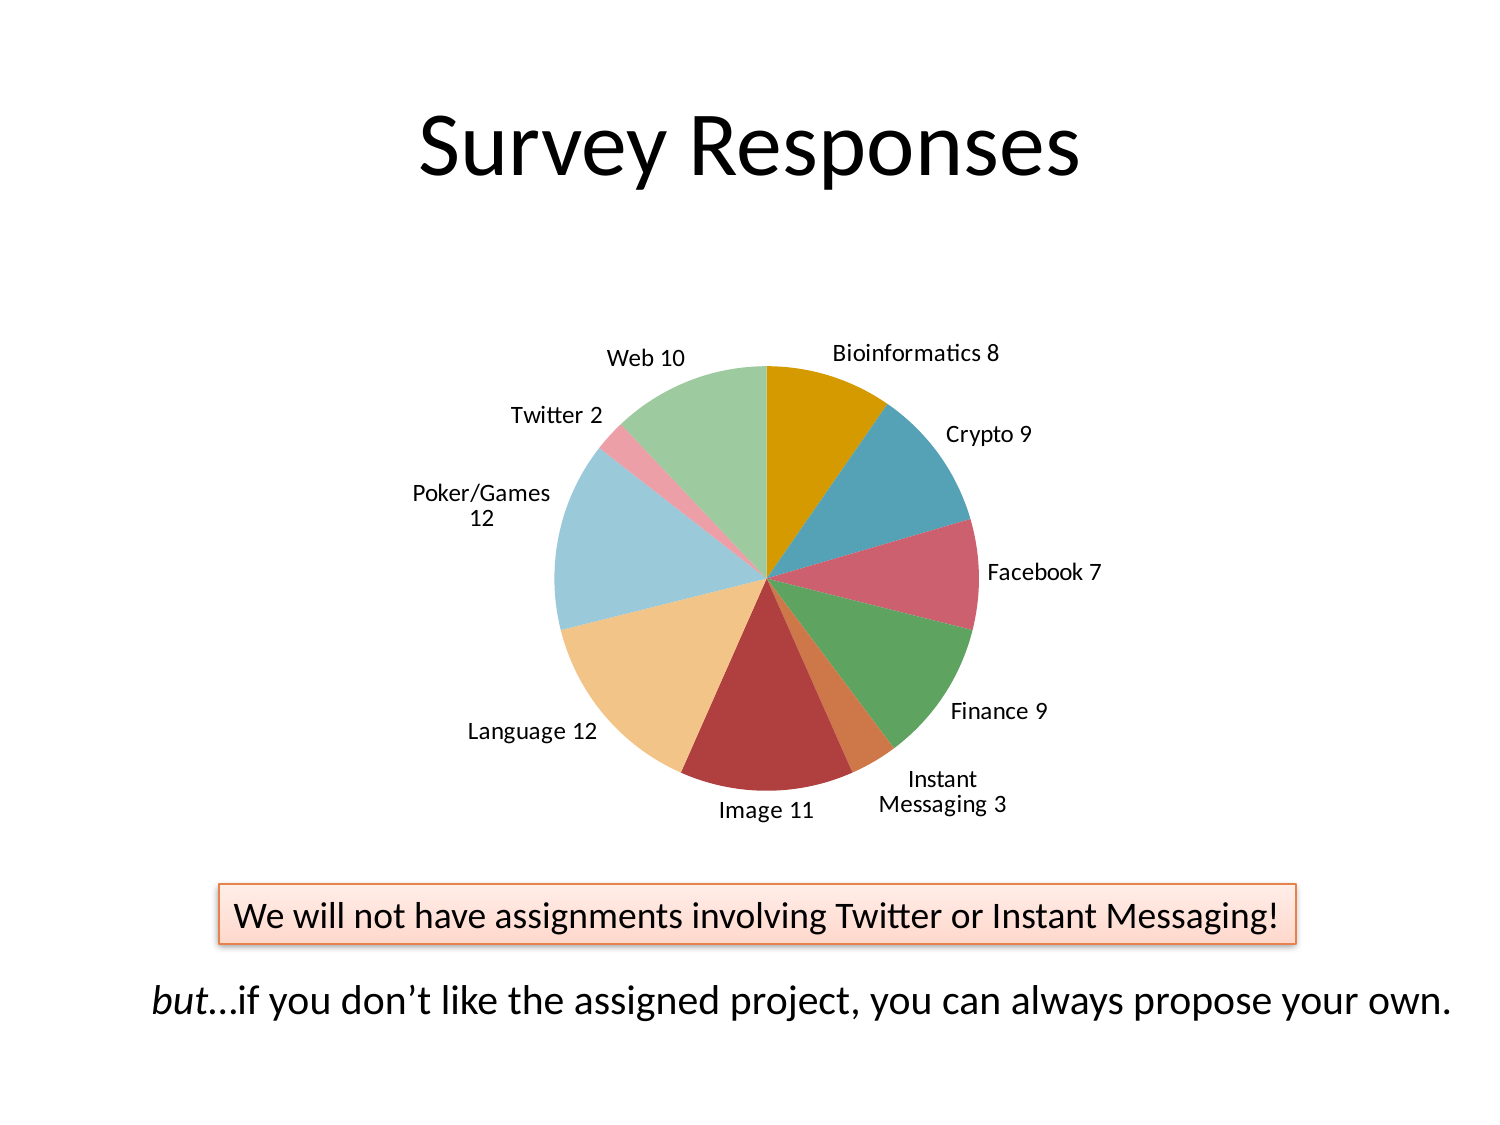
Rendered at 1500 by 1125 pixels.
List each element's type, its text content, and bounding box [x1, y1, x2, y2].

text_box but…if you don’t like the assigned project, you can always propose your own. [136, 965, 1468, 1031]
title Survey Responses [75, 45, 1425, 233]
chart [330, 327, 1181, 836]
text_box We will not have assignments involving Twitter or Instant Messaging! [218, 883, 1297, 945]
